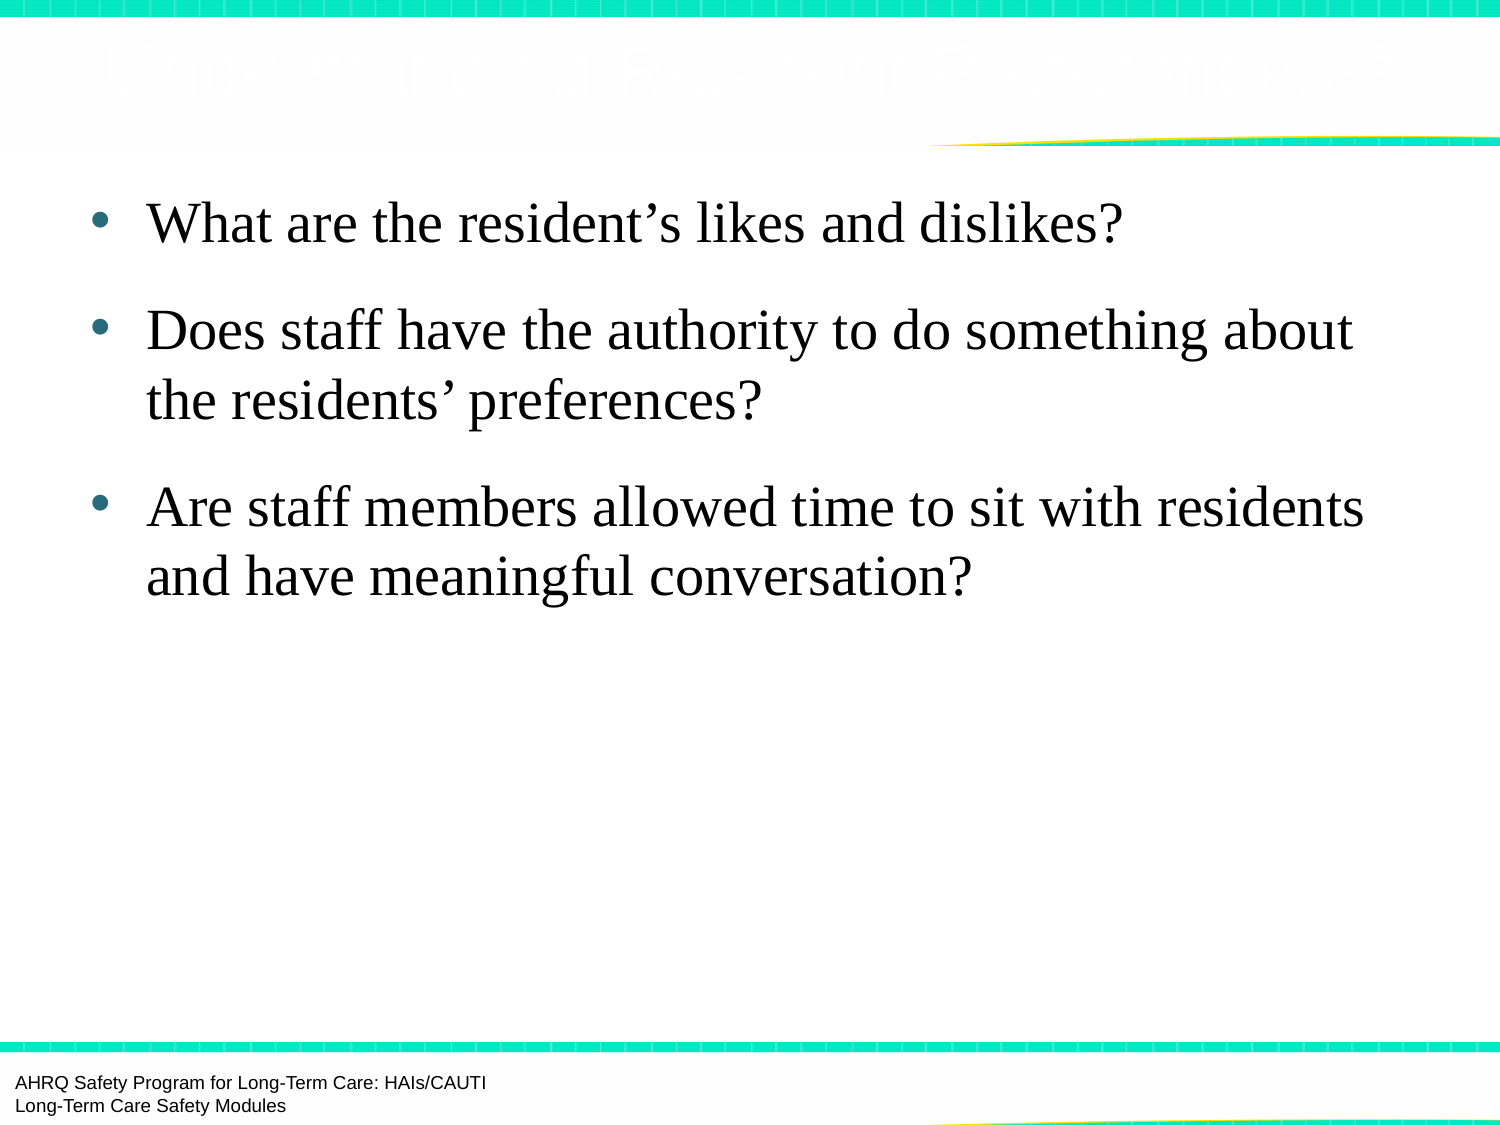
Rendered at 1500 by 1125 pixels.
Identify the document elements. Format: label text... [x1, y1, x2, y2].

picture [0, 1042, 1500, 1125]
list What are the resident’s likes and dislikes? Does staff have the authority to do something about the residents’ preferences? Are staff members allowed time to sit with residents and have meaningful conversation? [75, 177, 1425, 1027]
picture [0, 0, 1500, 146]
slide_number AHRQ Safety Program for Long-Term Care: HAIs/CAUTI Long-Term Care Safety Modules [0, 1062, 563, 1125]
title Understanding Resident Preferences1,5 [75, 12, 1425, 121]
